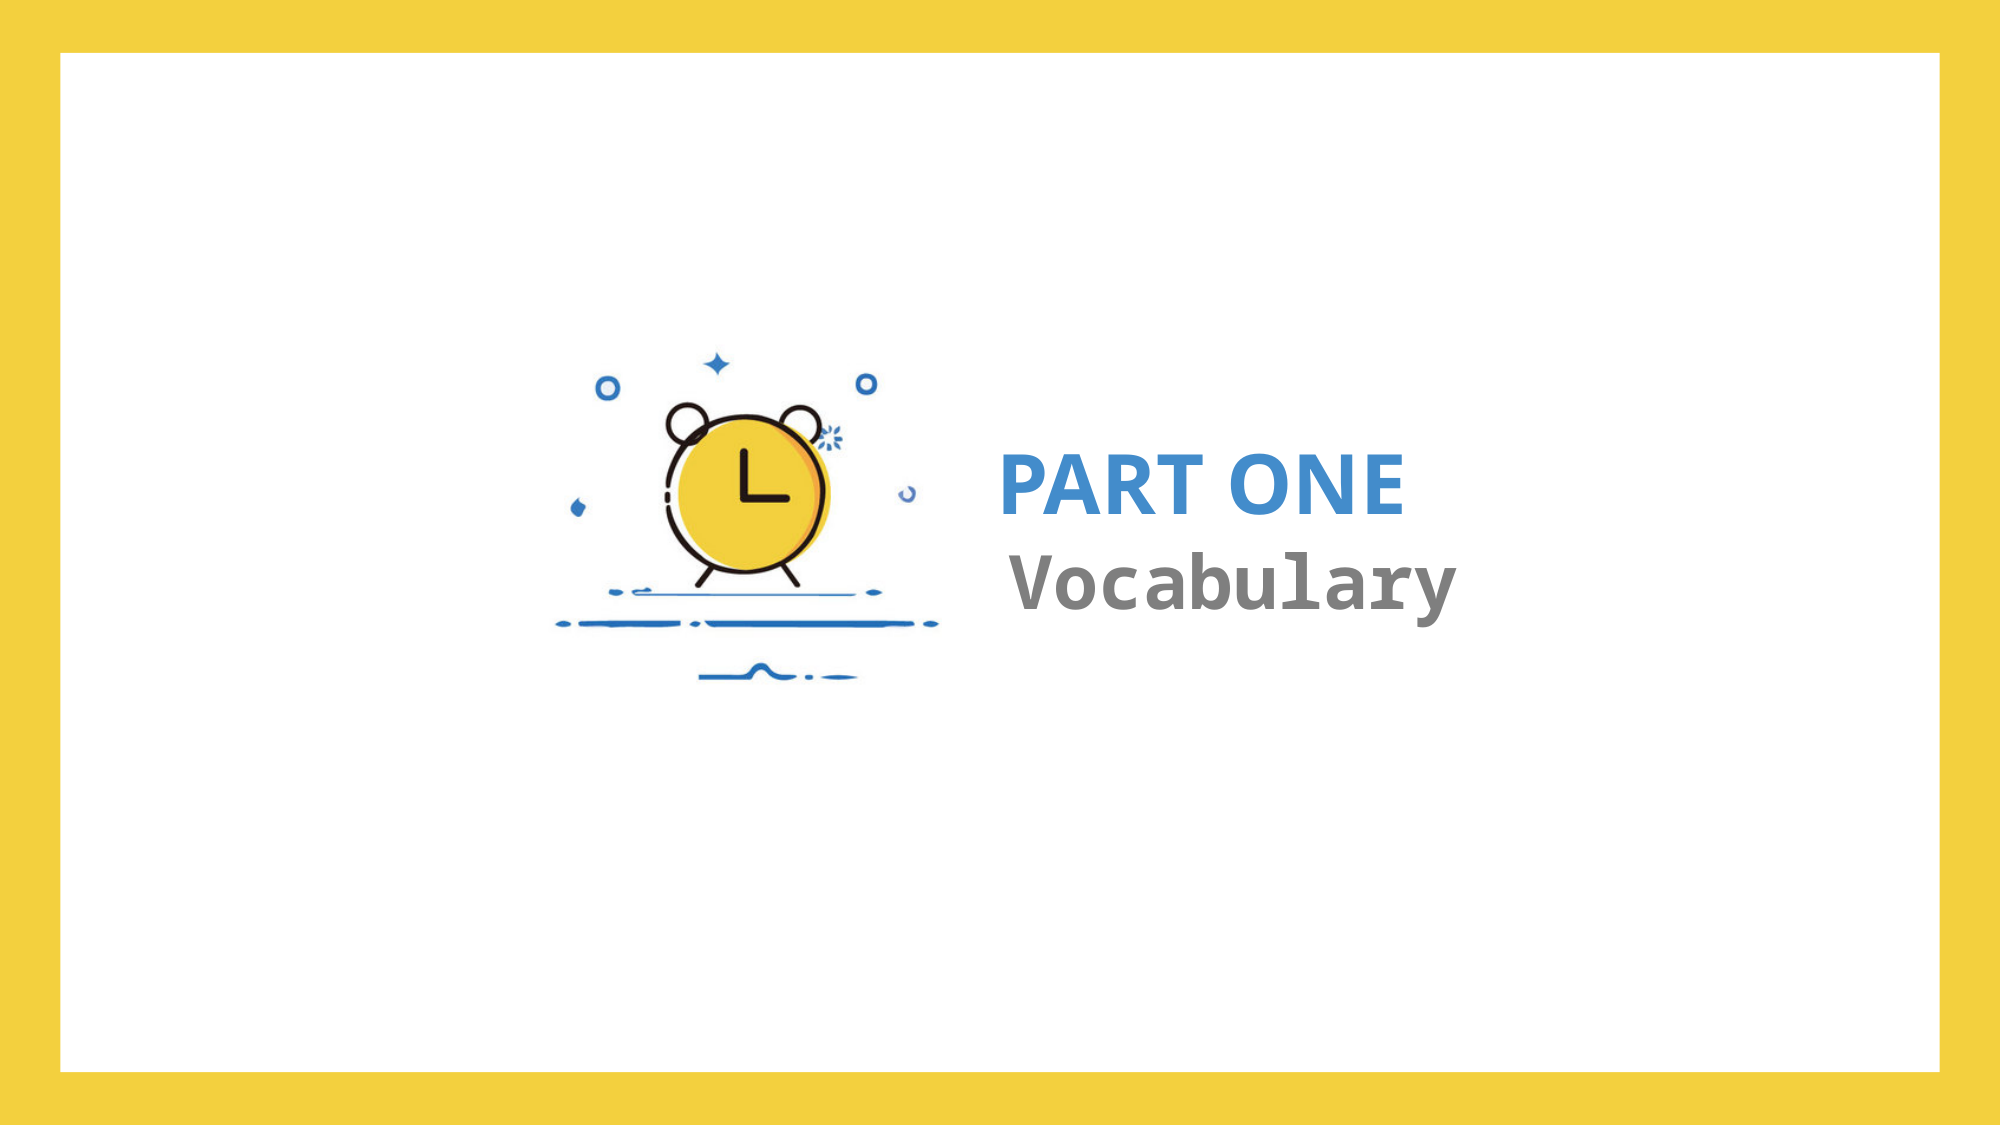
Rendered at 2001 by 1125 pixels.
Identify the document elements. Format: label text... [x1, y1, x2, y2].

text_box PART ONE [1039, 423, 1435, 539]
text_box Vocabulary [1039, 518, 1490, 625]
text_box [59, 52, 1941, 1073]
picture [531, 331, 1039, 698]
